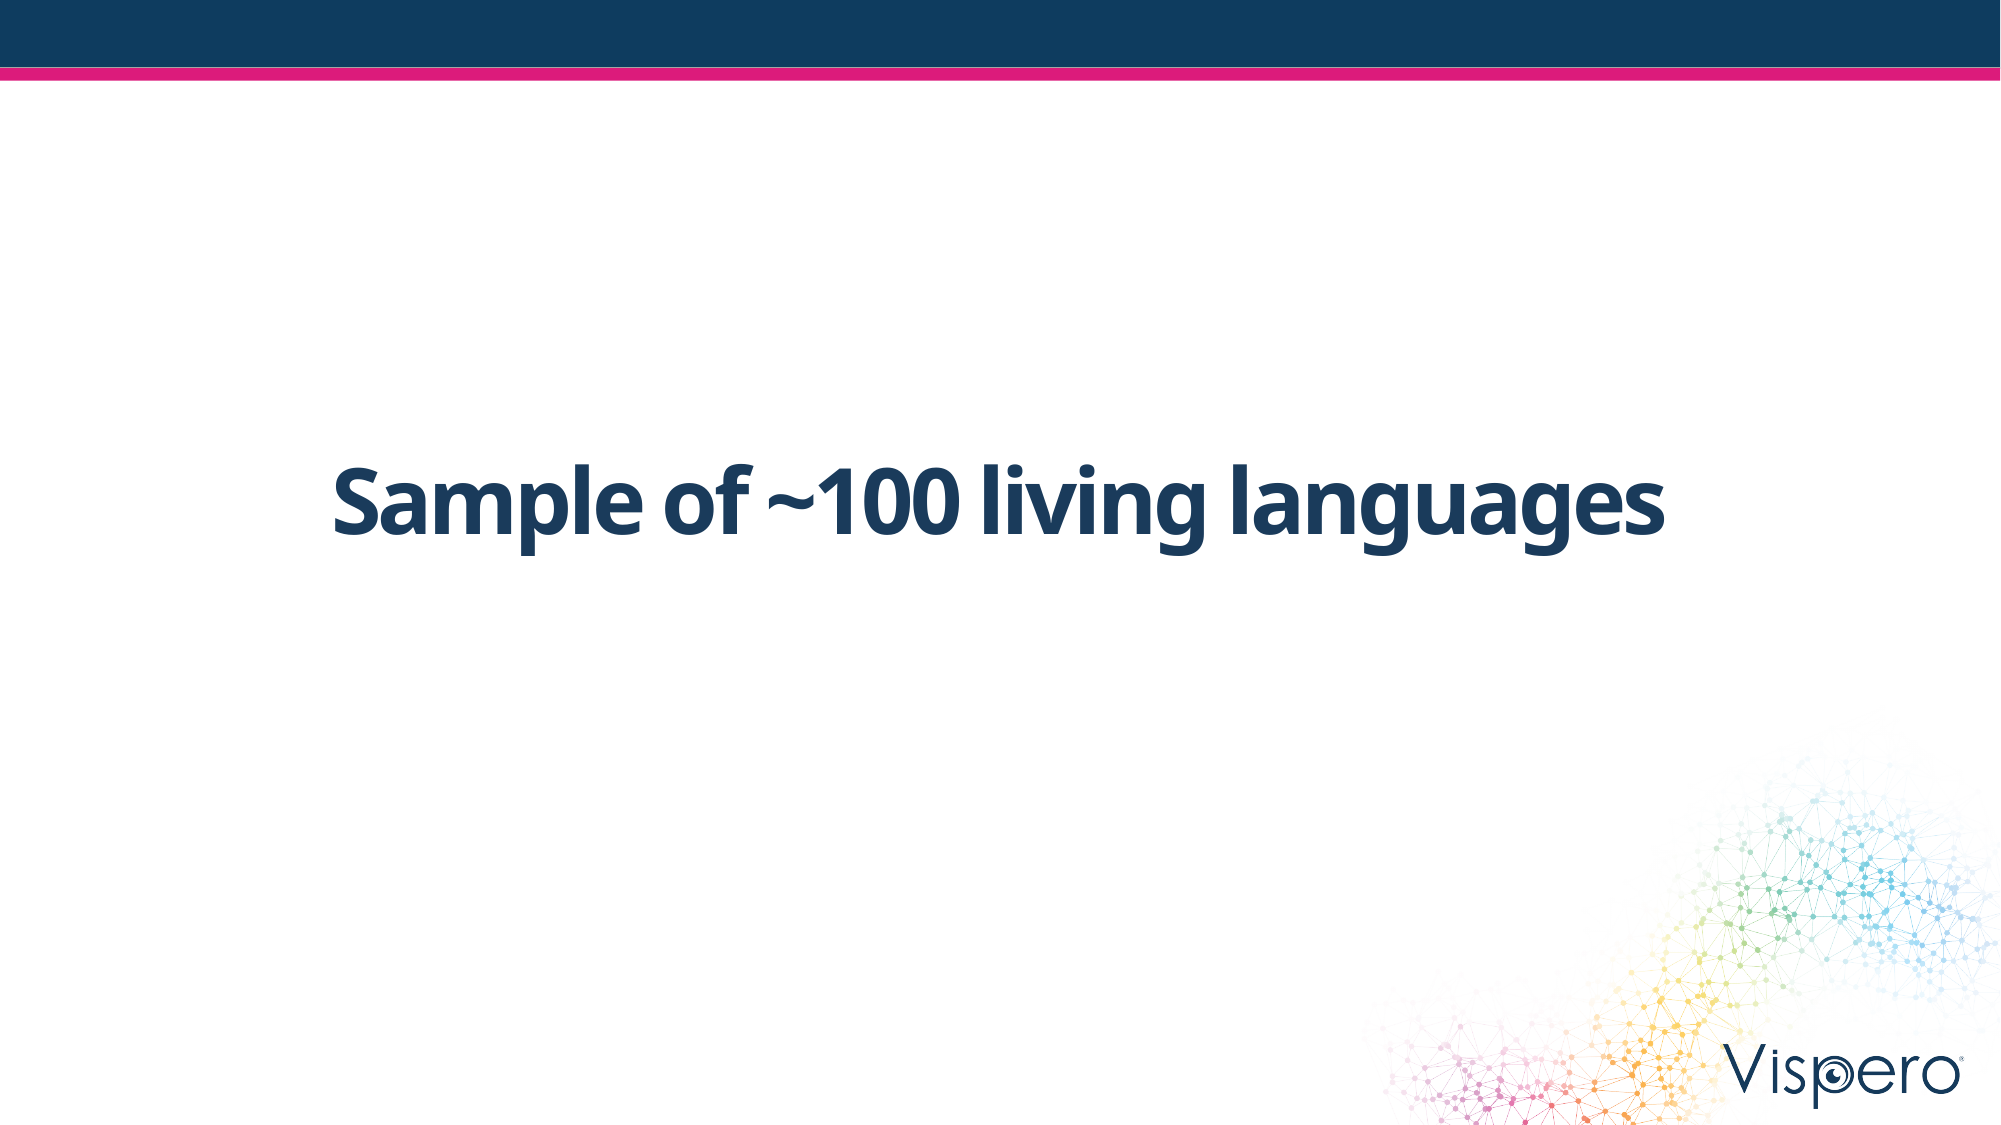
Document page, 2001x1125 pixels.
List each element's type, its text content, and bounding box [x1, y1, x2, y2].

title Sample of ~100 living languages [206, 404, 1794, 563]
picture [1297, 594, 2001, 1125]
